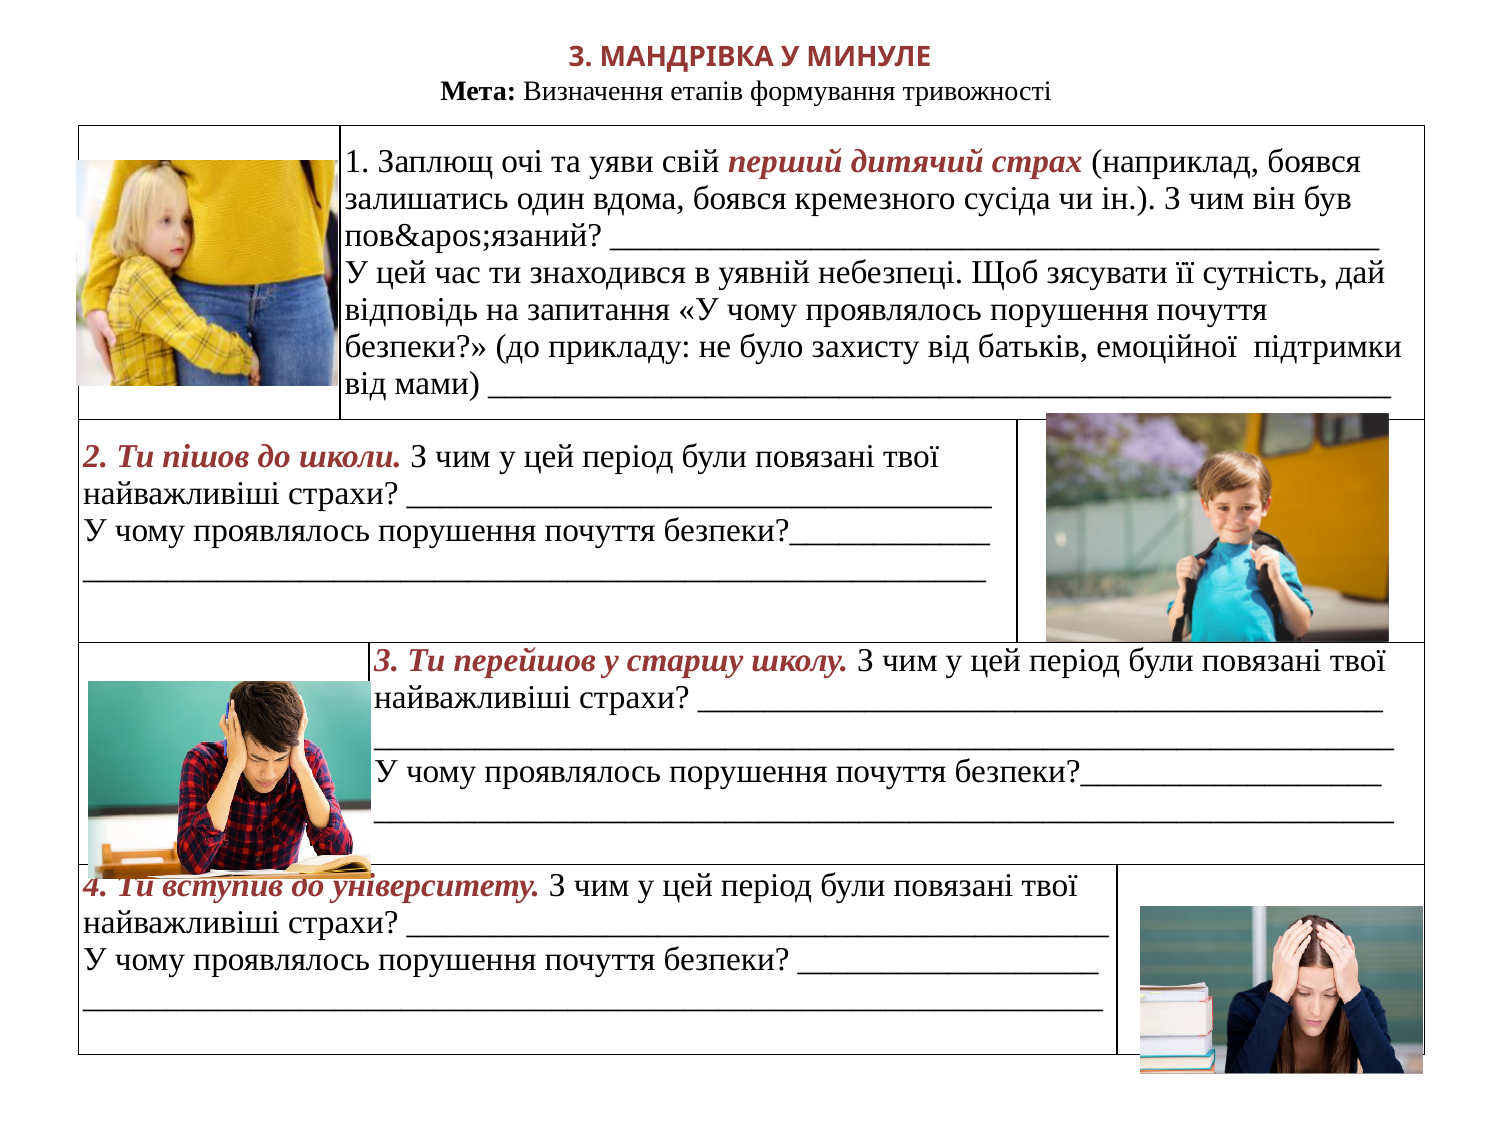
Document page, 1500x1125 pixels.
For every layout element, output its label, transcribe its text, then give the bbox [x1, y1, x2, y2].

picture [1139, 904, 1424, 1074]
picture [86, 680, 373, 882]
table_cell [79, 643, 368, 864]
table_cell [1395, 420, 1424, 642]
table_cell 2. Ти пішов до школи. З чим у цей період були повязані твої найважливіші страхи? ___________________________________ У чому проявлялось порушення почуття безпеки?____________ ______________________________________________________ [79, 420, 1016, 642]
table_header [79, 126, 339, 162]
table_cell [1018, 420, 1039, 642]
table_cell 3. Ти перейшов у старшу школу. З чим у цей період були повязані твої найважливіші страхи? _________________________________________ _____________________________________________________________ У чому проявлялось порушення почуття безпеки?__________________ _____________________________________________________________ [370, 643, 1424, 864]
table_header 1. Заплющ очі та уяви свій перший дитячий страх (наприклад, боявся залишатись один вдома, боявся кремезного сусіда чи ін.). З чим він був пов&apos;язаний? ______________________________________________ У цей час ти знаходився в уявній небезпеці. Щоб зясувати її сутність, дай відповідь на запитання «У чому проявлялось порушення почуття безпеки?» (до прикладу: не було захисту від батьків, емоційної підтримки від мами) ______________________________________________________ [341, 126, 1424, 419]
title 3. МАНДРІВКА У МИНУЛЕ Мета: Визначення етапів формування тривожності [75, 30, 1425, 160]
table_cell 4. Ти вступив до університету. З чим у цей період були повязані твої найважливіші страхи? __________________________________________ У чому проявлялось порушення почуття безпеки? __________________ _____________________________________________________________ [79, 865, 1116, 1054]
picture [75, 160, 338, 386]
table_header [79, 391, 339, 419]
picture [1045, 412, 1391, 644]
table_cell [1118, 865, 1424, 1054]
